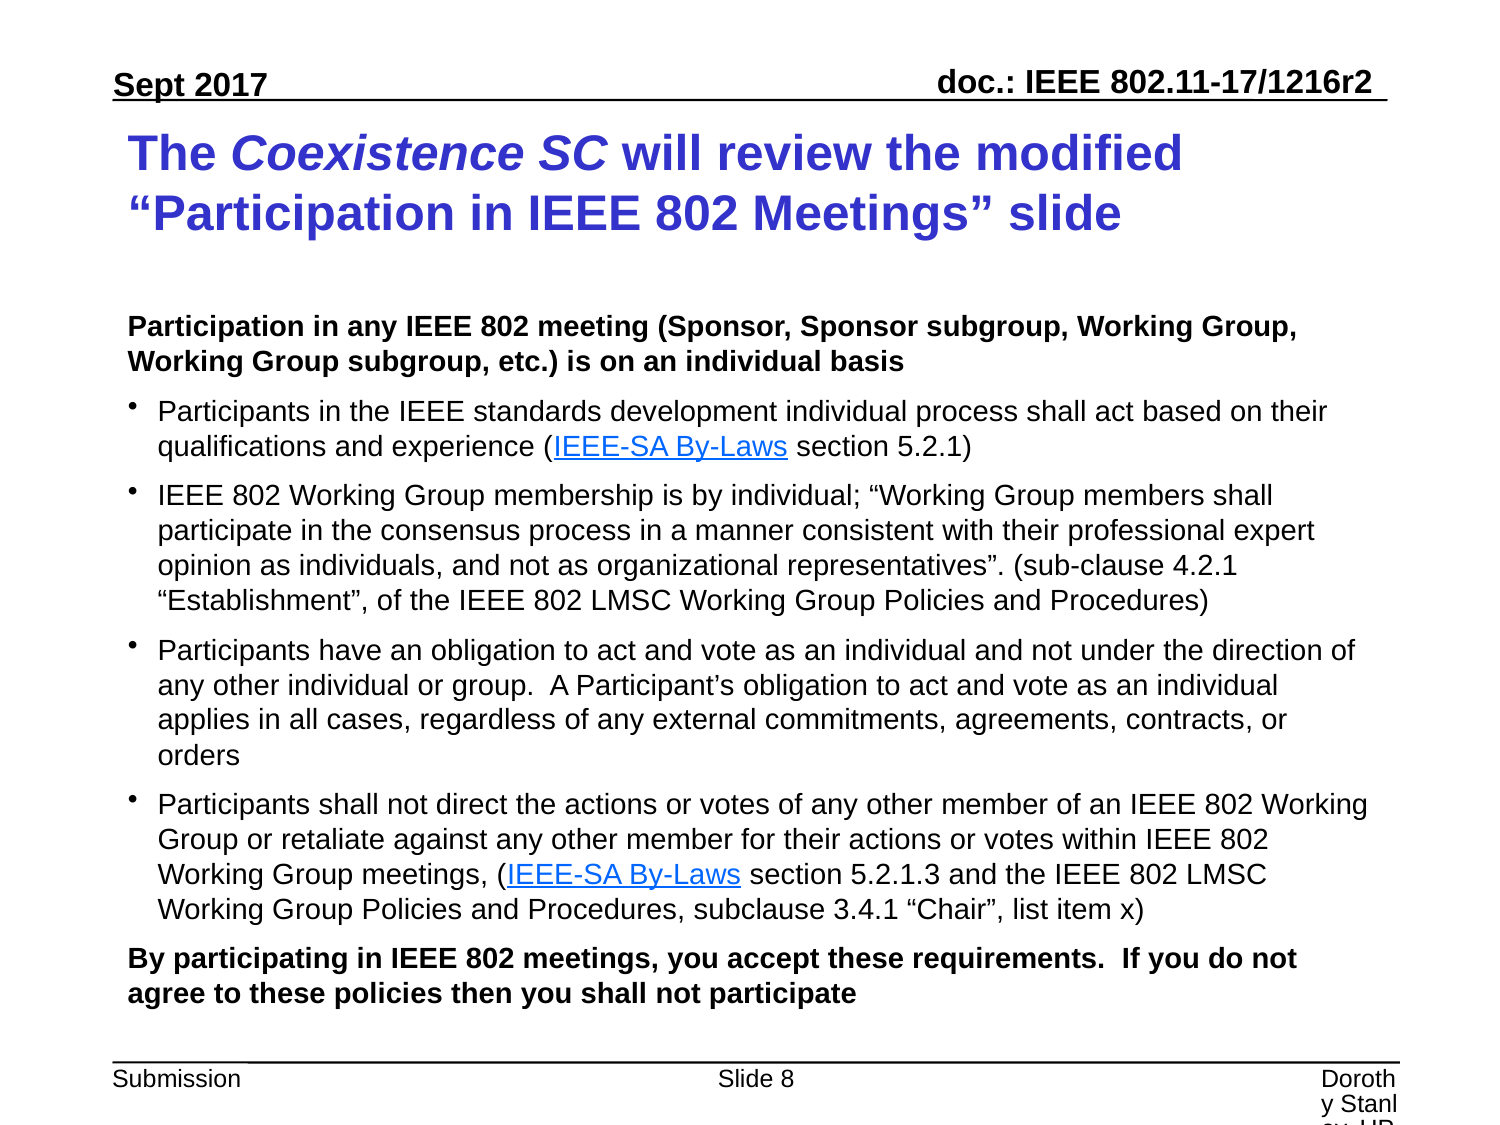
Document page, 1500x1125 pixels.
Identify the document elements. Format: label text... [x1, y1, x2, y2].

slide_number Slide 8 [709, 1061, 803, 1093]
list Participation in any IEEE 802 meeting (Sponsor, Sponsor subgroup, Working Group, Working Group subgroup, etc.) is on an individual basis Participants in the IEEE standards development individual process shall act based on their qualifications and experience (IEEE-SA By-Laws section 5.2.1) IEEE 802 Working Group membership is by individual; “Working Group members shall participate in the consensus process in a manner consistent with their professional expert opinion as individuals, and not as organizational representatives”. (sub-clause 4.2.1 “Establishment”, of the IEEE 802 LMSC Working Group Policies and Procedures) Participants have an obligation to act and vote as an individual and not under the direction of any other individual or group. A Participant’s obligation to act and vote as an individual applies in all cases, regardless of any external commitments, agreements, contracts, or orders Participants shall not direct the actions or votes of any other member of an IEEE 802 Working Group or retaliate against any other member for their actions or votes within IEEE 802 Working Group meetings, (IEEE-SA By-Laws section 5.2.1.3 and the IEEE 802 LMSC Working Group Policies and Procedures, subclause 3.4.1 “Chair”, list item x) By participating in IEEE 802 meetings, you accept these requirements. If you do not agree to these policies then you shall not participate [112, 299, 1388, 1038]
footer Dorothy Stanley, HP Enterprise [1320, 1061, 1402, 1093]
title The Coexistence SC will review the modified “Participation in IEEE 802 Meetings” slide [112, 112, 1388, 288]
